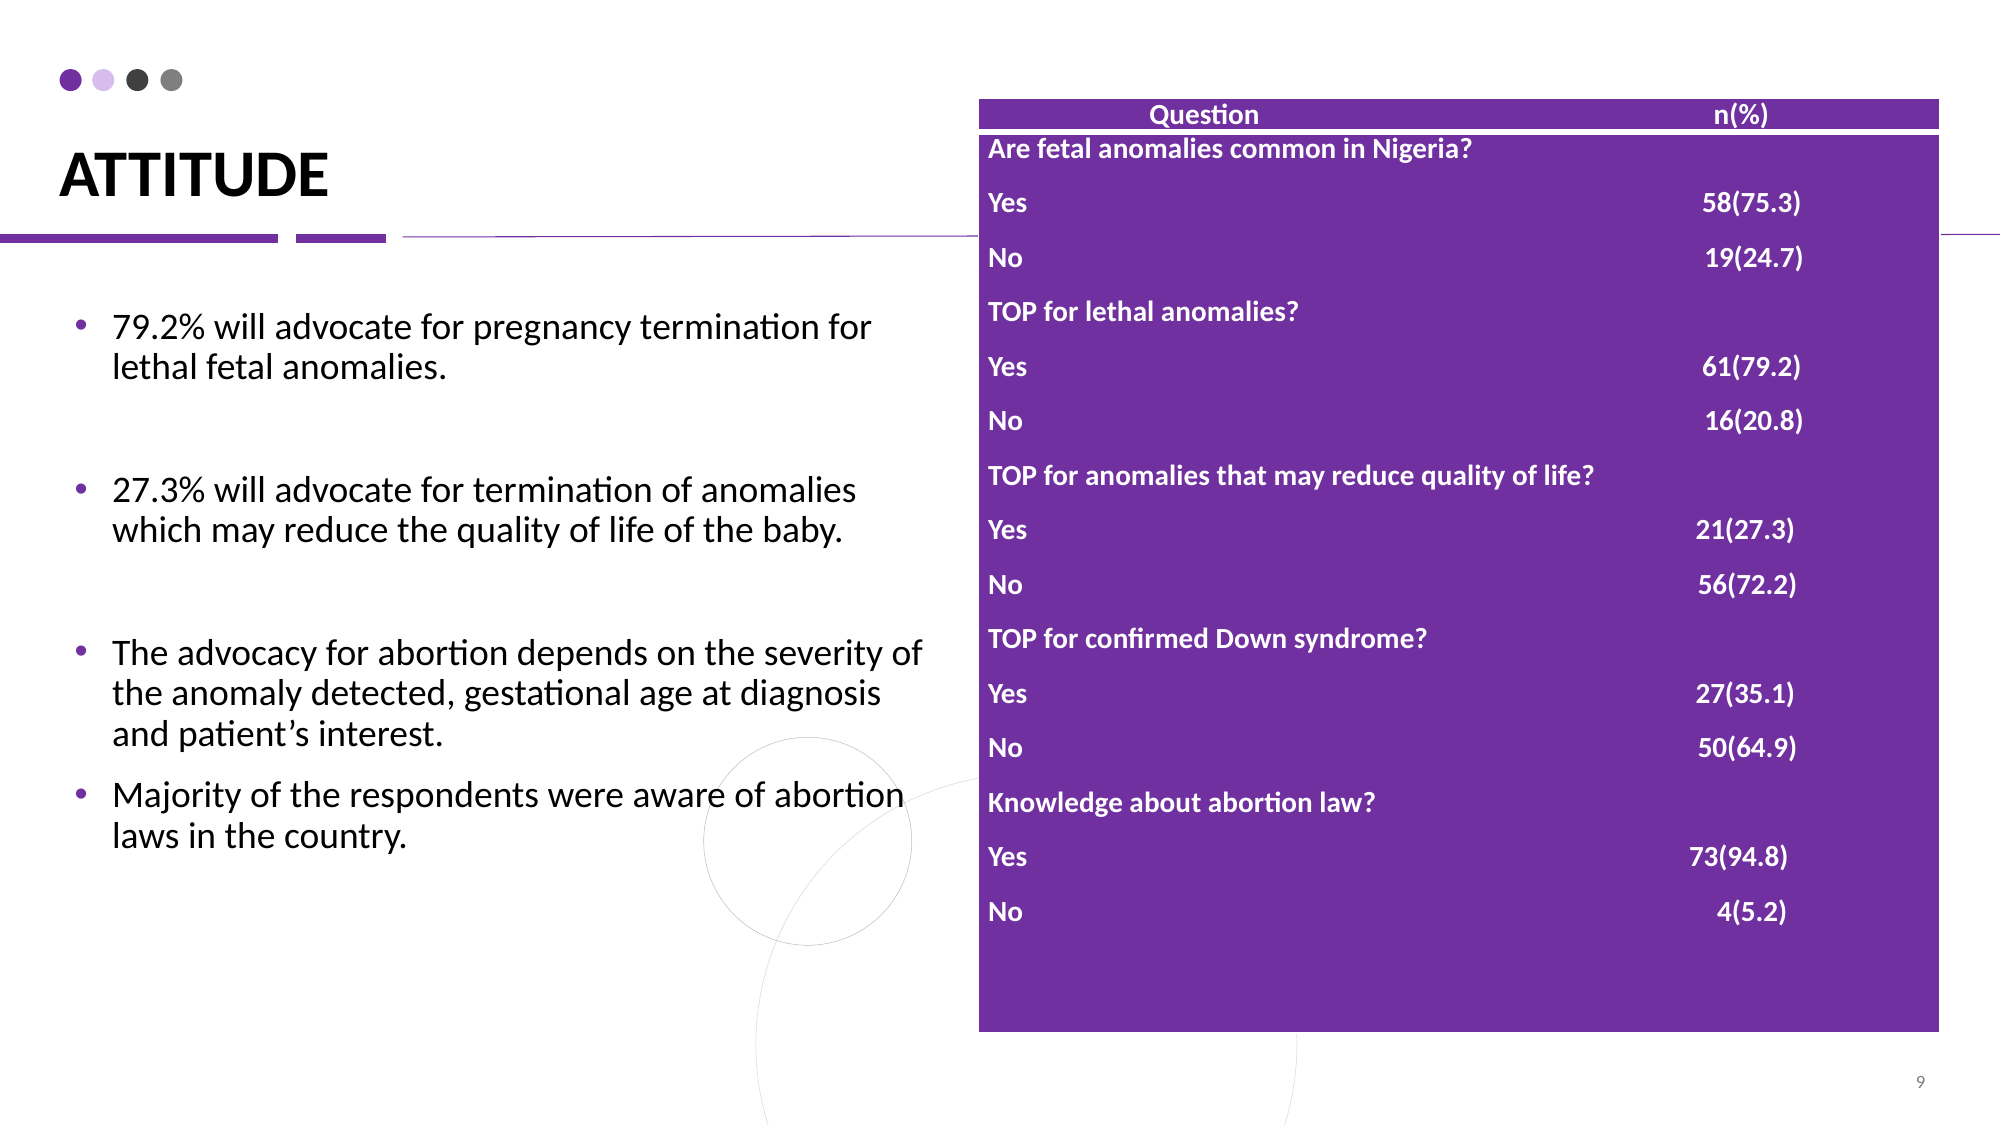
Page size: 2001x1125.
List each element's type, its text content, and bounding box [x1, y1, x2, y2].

list 79.2% will advocate for pregnancy termination for lethal fetal anomalies. 27.3% will advocate for termination of anomalies which may reduce the quality of life of the baby. The advocacy for abortion depends on the severity of the anomaly detected, gestational age at diagnosis and patient’s interest. Majority of the respondents were aware of abortion laws in the country. [59, 299, 959, 1014]
title ATTITUDE [59, 40, 1941, 211]
table_header Question n(%) [979, 99, 1939, 129]
slide_number 9 [1490, 1060, 1941, 1102]
table_cell Are fetal anomalies common in Nigeria? Yes 58(75.3) No 19(24.7) TOP for lethal anomalies? Yes 61(79.2) No 16(20.8) TOP for anomalies that may reduce quality of life? Yes 21(27.3) No 56(72.2) TOP for confirmed Down syndrome? Yes 27(35.1) No 50(64.9) Knowledge about abortion law? Yes 73(94.8) No 4(5.2) [979, 135, 1939, 1032]
